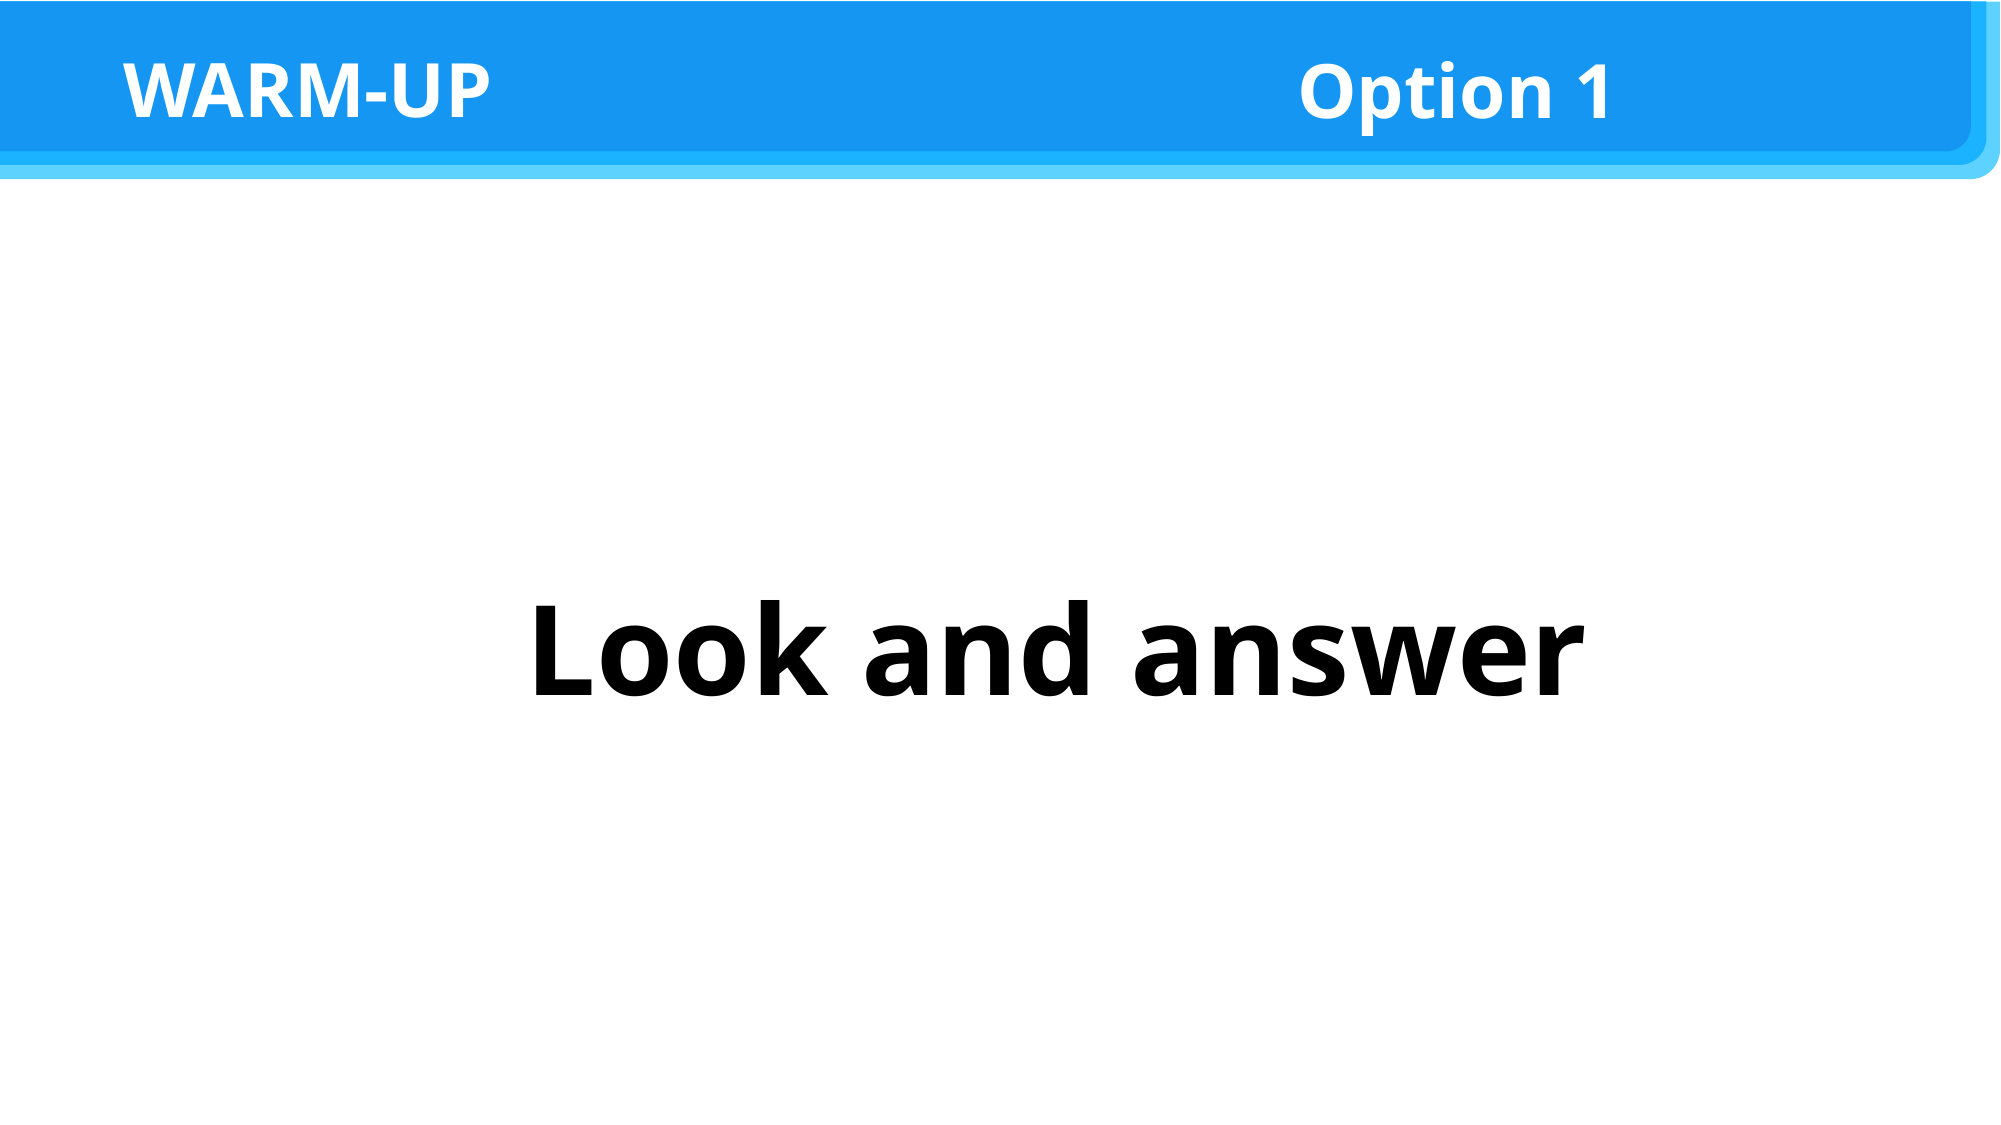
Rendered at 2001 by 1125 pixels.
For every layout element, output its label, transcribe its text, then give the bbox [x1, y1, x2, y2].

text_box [0, 1, 2000, 180]
text_box Look and answer [510, 562, 1636, 728]
